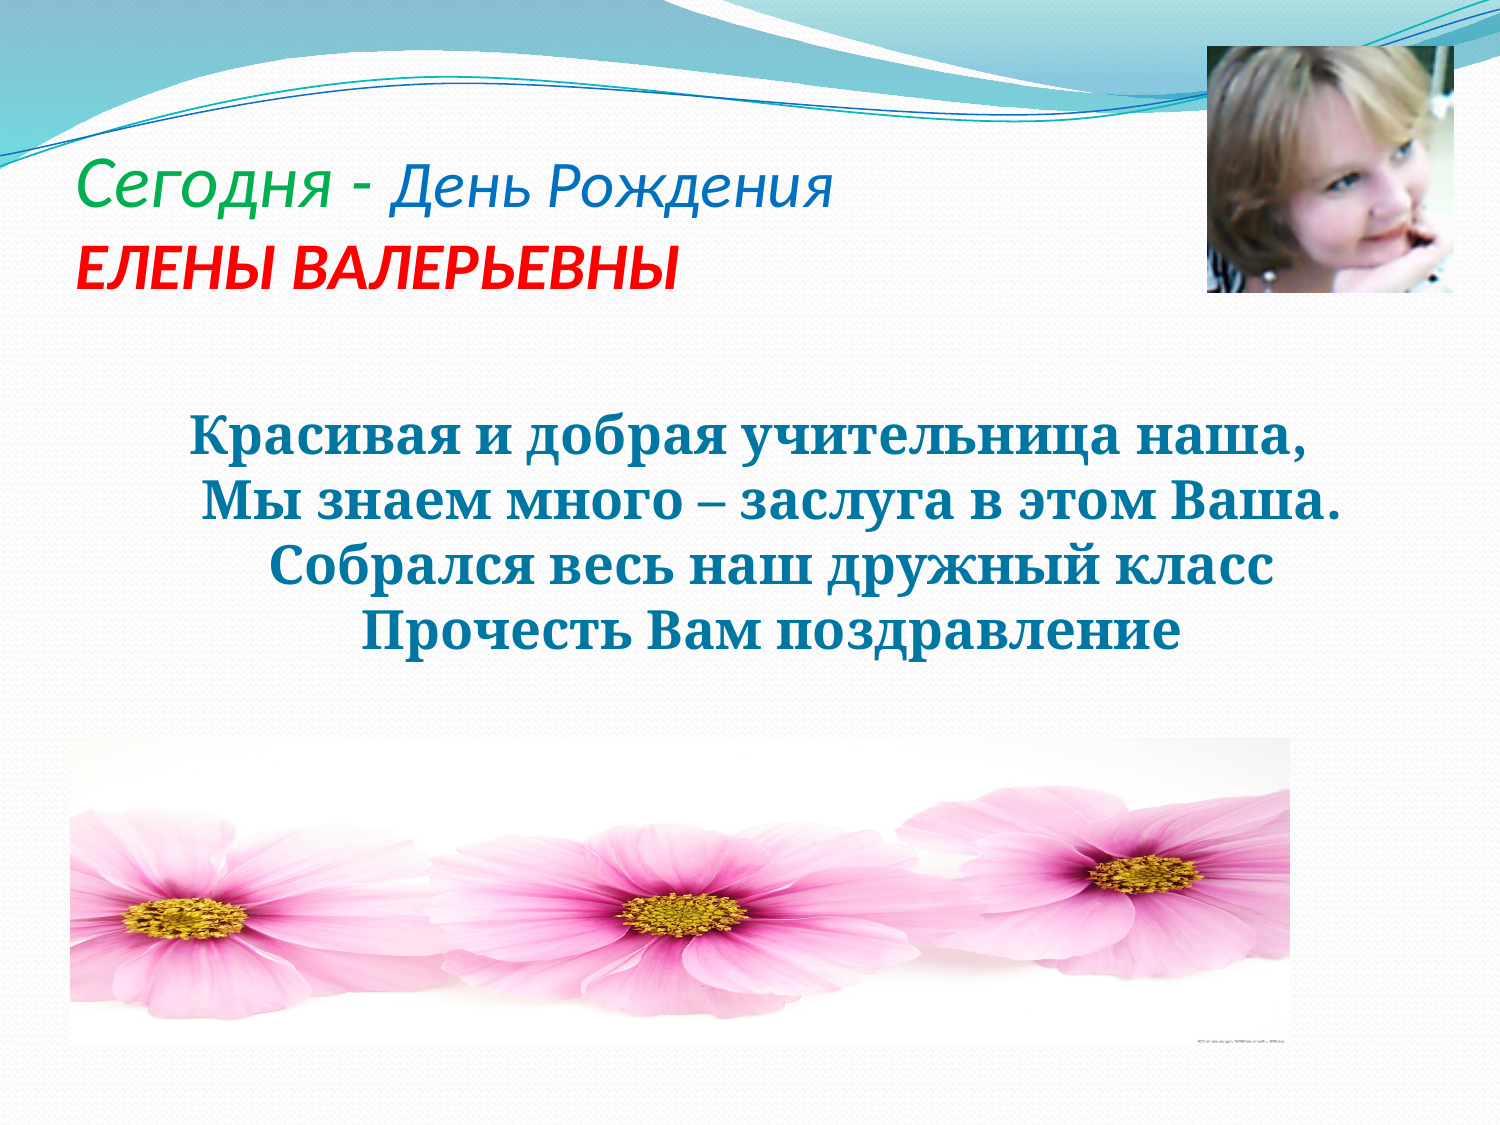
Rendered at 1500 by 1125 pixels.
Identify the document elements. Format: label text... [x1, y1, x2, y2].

title Сегодня - День Рождения ЕЛЕНЫ ВАЛЕРЬЕВНЫ [75, 115, 1202, 303]
picture [70, 738, 1290, 1045]
list Красивая и добрая учительница наша, Мы знаем много – заслуга в этом Ваша. Собрался весь наш дружный класс Прочесть Вам поздравление [75, 317, 1425, 1038]
picture [1206, 46, 1454, 294]
